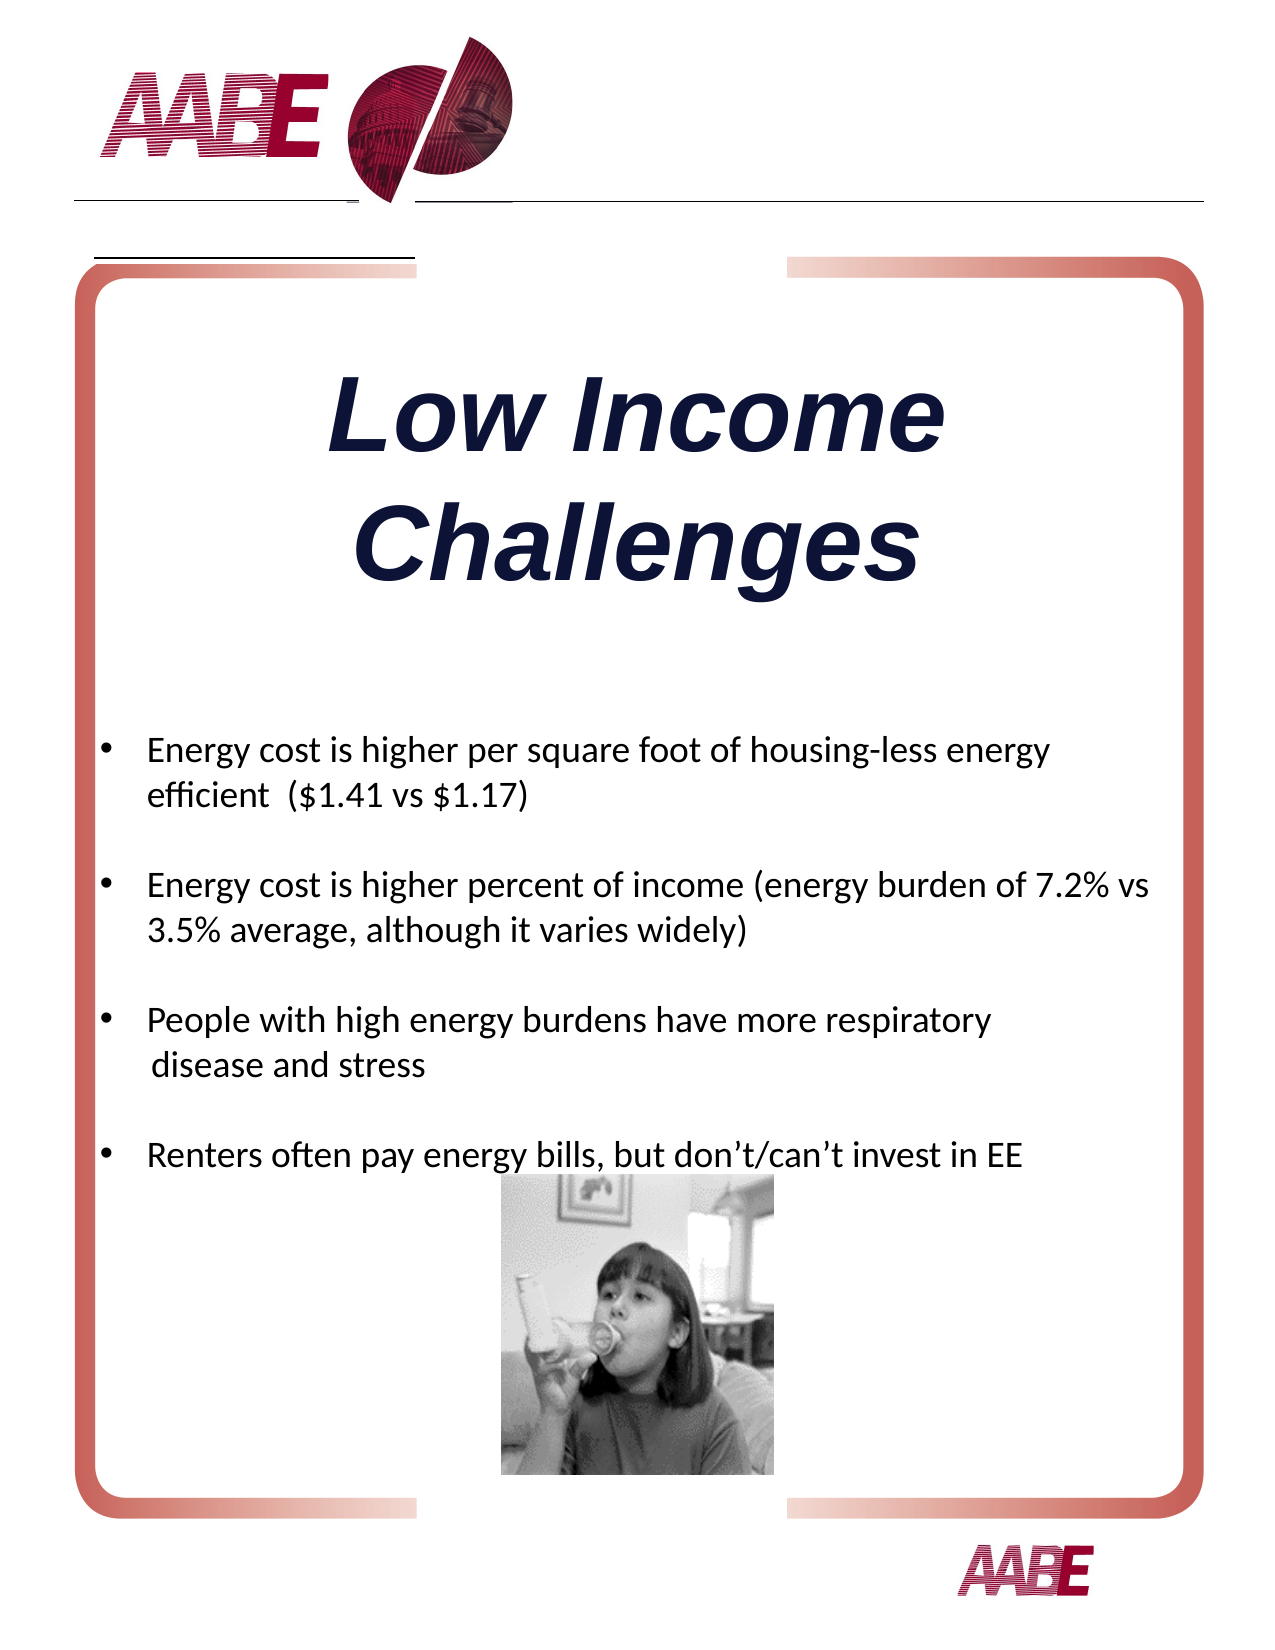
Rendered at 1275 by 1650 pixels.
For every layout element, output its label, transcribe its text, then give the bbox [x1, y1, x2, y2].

title Low Income Challenges [281, 344, 994, 605]
list Energy cost is higher per square foot of housing-less energy efficient ($1.41 vs $1.17) Energy cost is higher percent of income (energy burden of 7.2% vs 3.5% average, although it varies widely) People with high energy burdens have more respiratory disease and stress Renters often pay energy bills, but don’t/can’t invest in EE [99, 725, 1175, 1275]
picture [501, 1174, 774, 1476]
picture [957, 1543, 1094, 1596]
picture [346, 36, 513, 203]
picture [99, 72, 329, 157]
picture [787, 256, 1206, 1519]
picture [73, 264, 417, 1519]
